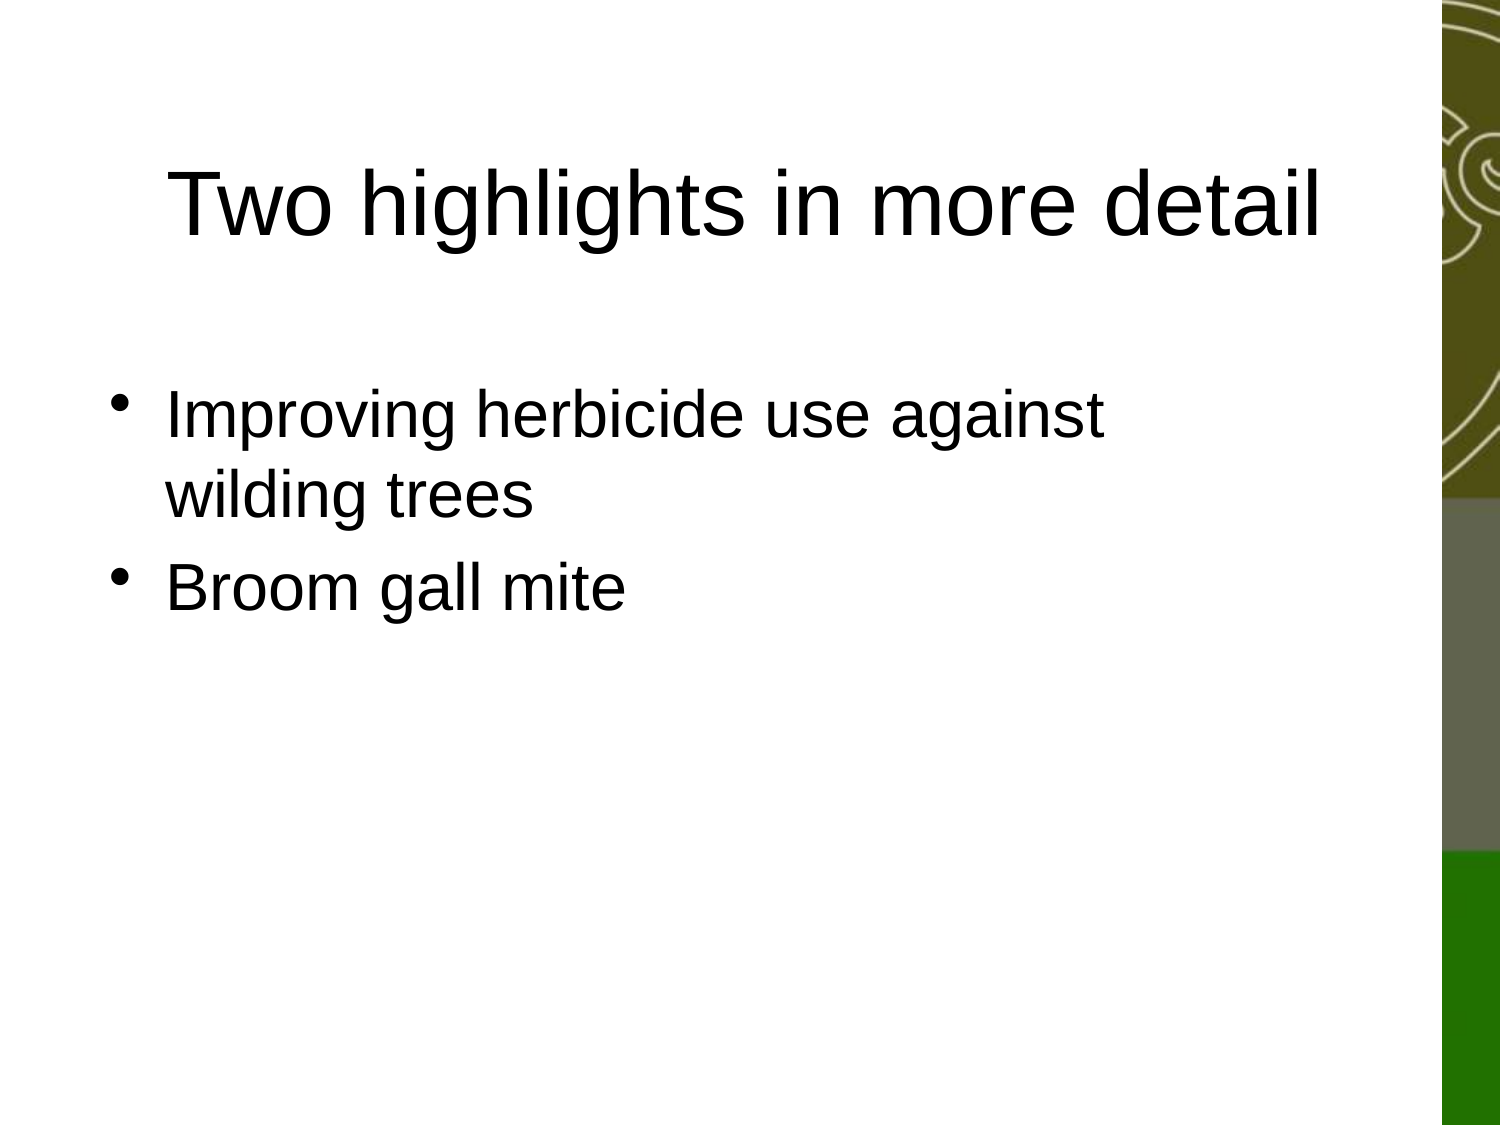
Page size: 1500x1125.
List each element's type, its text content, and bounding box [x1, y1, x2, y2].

picture [1442, 0, 1500, 1125]
title Two highlights in more detail [70, 105, 1421, 294]
list Improving herbicide use against wilding trees Broom gall mite [93, 363, 1337, 1032]
